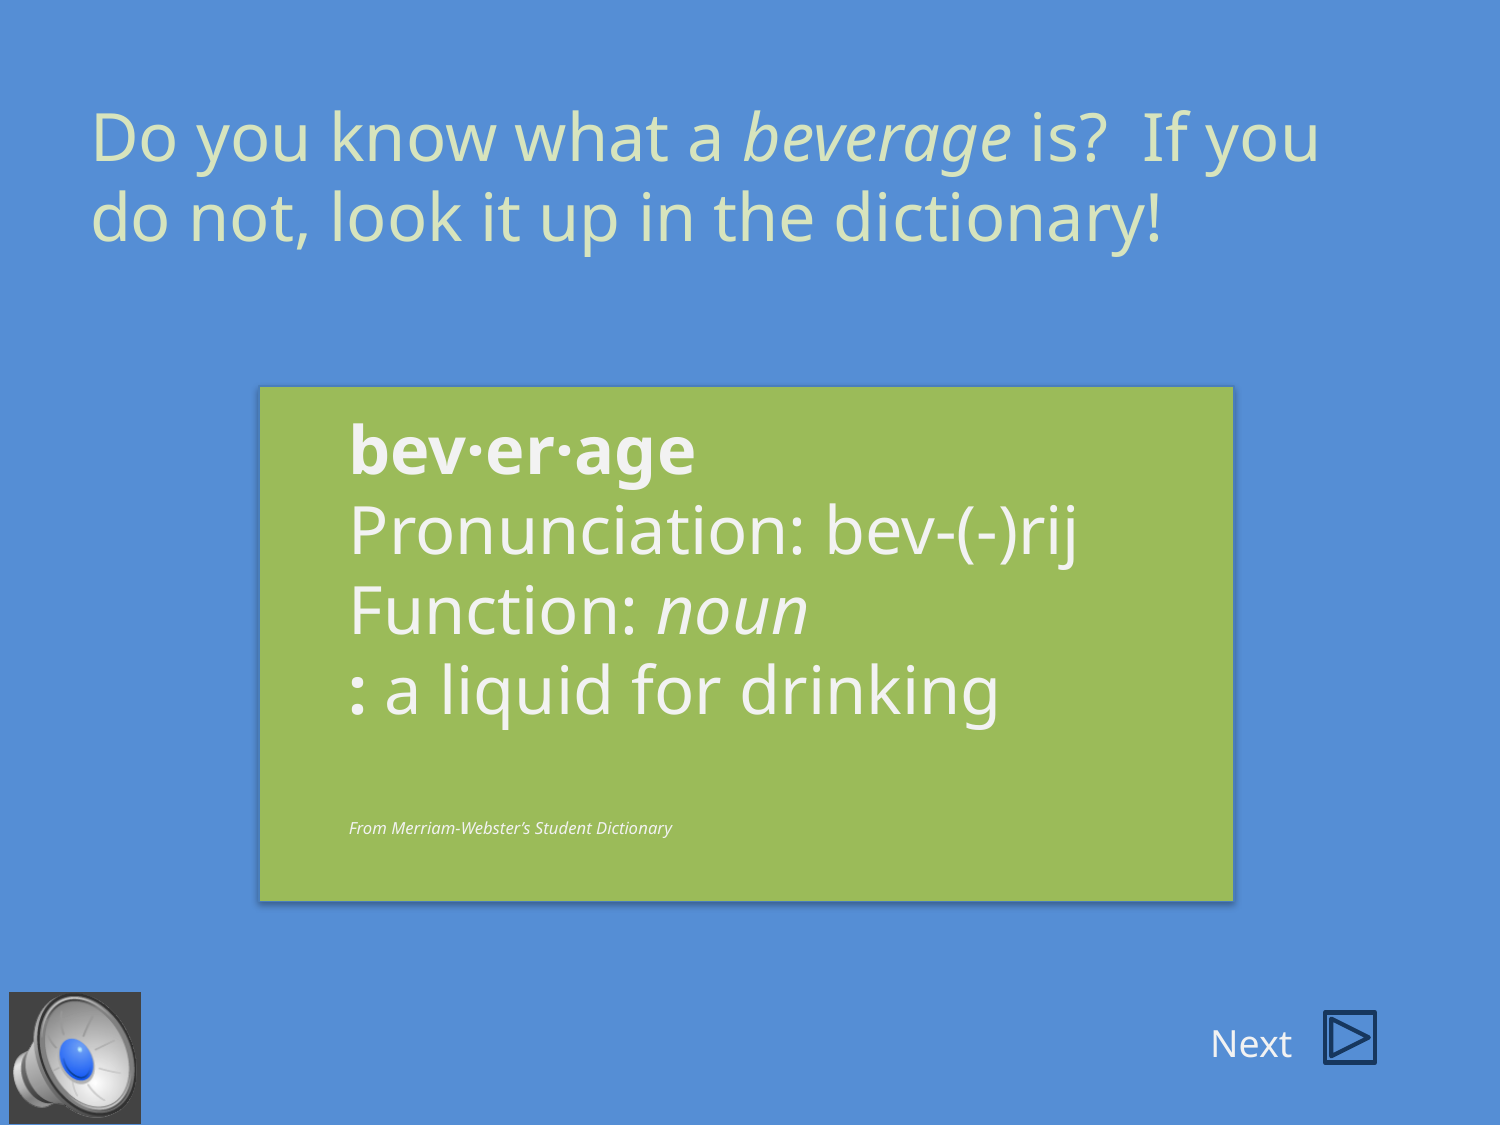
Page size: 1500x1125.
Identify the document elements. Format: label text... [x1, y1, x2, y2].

picture [8, 991, 142, 1125]
list Do you know what a beverage is? If you do not, look it up in the dictionary! [75, 87, 1425, 318]
text_box Next [1195, 1012, 1325, 1073]
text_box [258, 385, 1310, 902]
text_box [1323, 1010, 1377, 1065]
